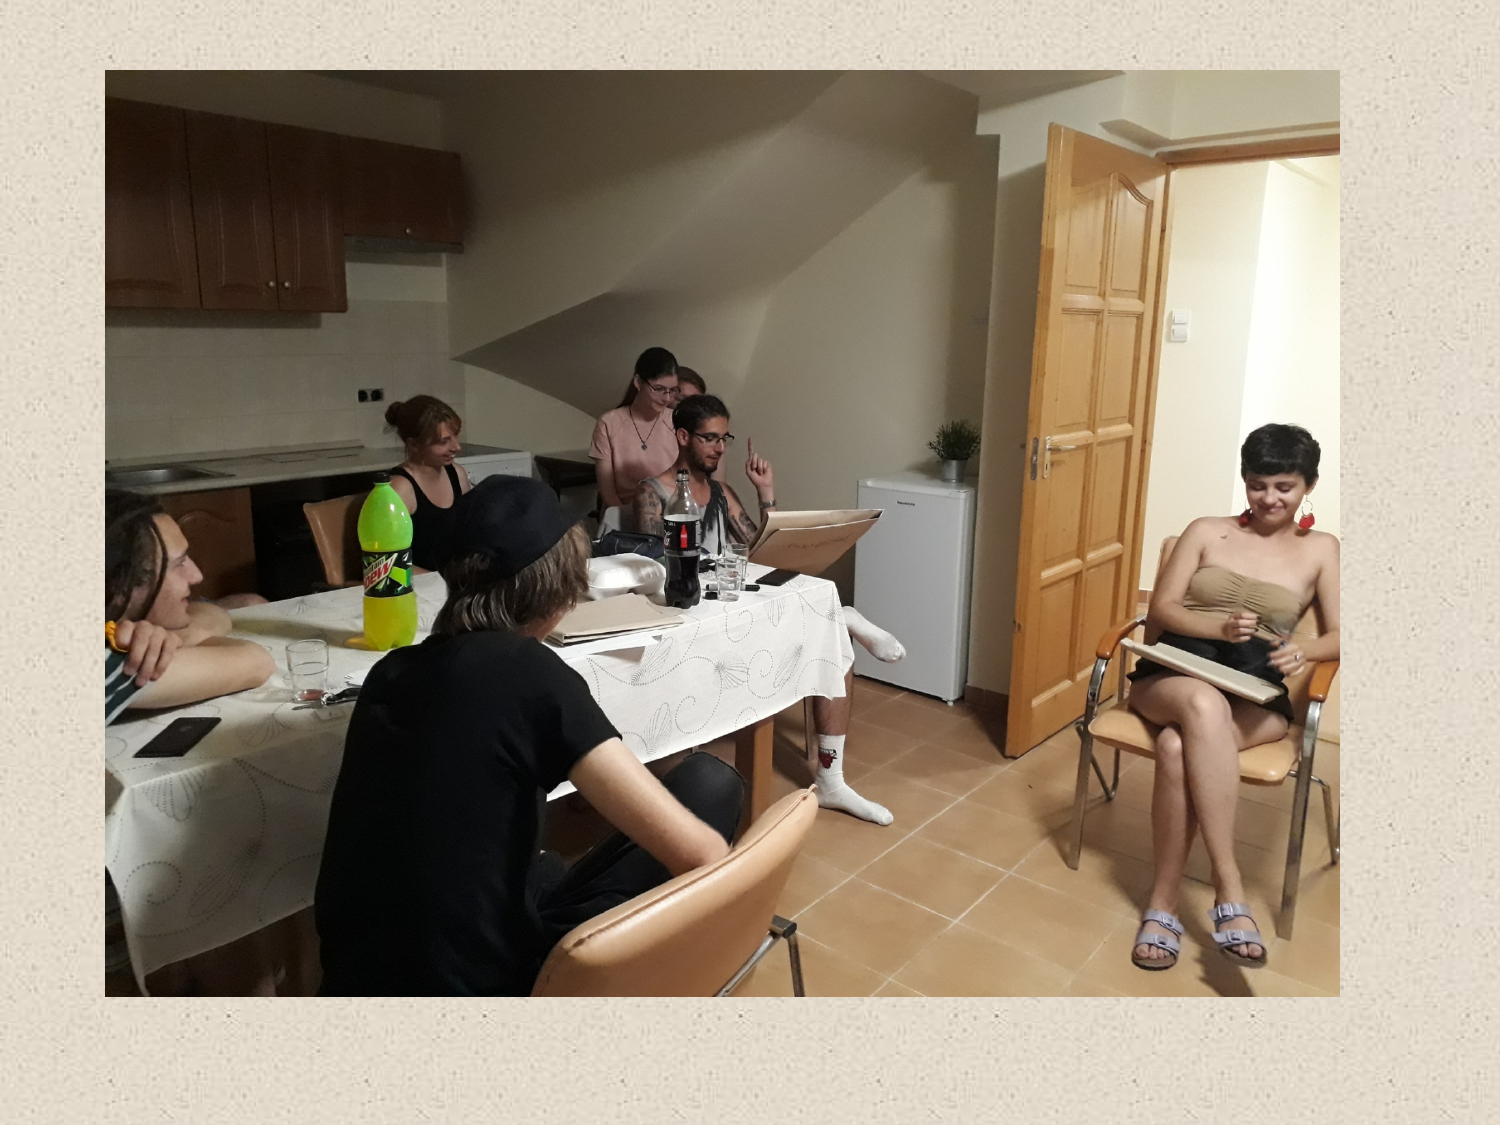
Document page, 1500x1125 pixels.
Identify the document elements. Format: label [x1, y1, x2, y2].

list [105, 70, 1340, 997]
picture [0, 0, 1500, 1125]
